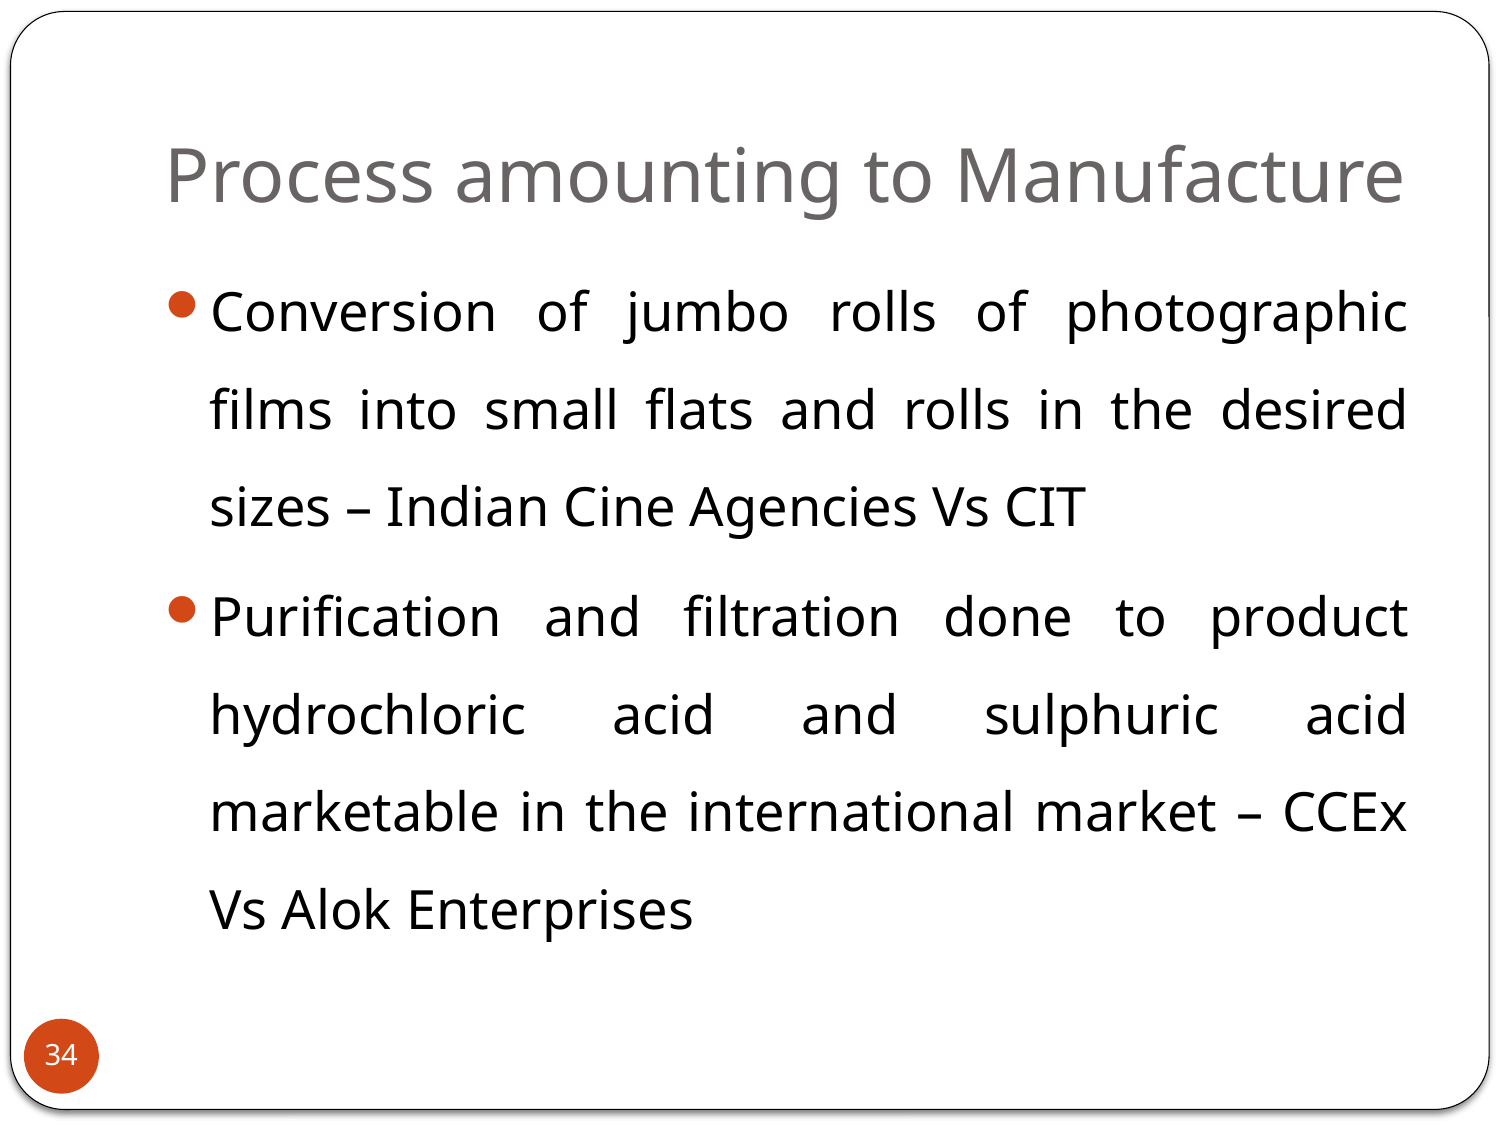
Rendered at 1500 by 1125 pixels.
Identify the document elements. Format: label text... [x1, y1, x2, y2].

list Conversion of jumbo rolls of photographic films into small flats and rolls in the desired sizes – Indian Cine Agencies Vs CIT Purification and filtration done to product hydrochloric acid and sulphuric acid marketable in the international market – CCEx Vs Alok Enterprises [150, 237, 1425, 988]
title Process amounting to Manufacture [150, 45, 1425, 233]
slide_number 34 [23, 1018, 99, 1094]
